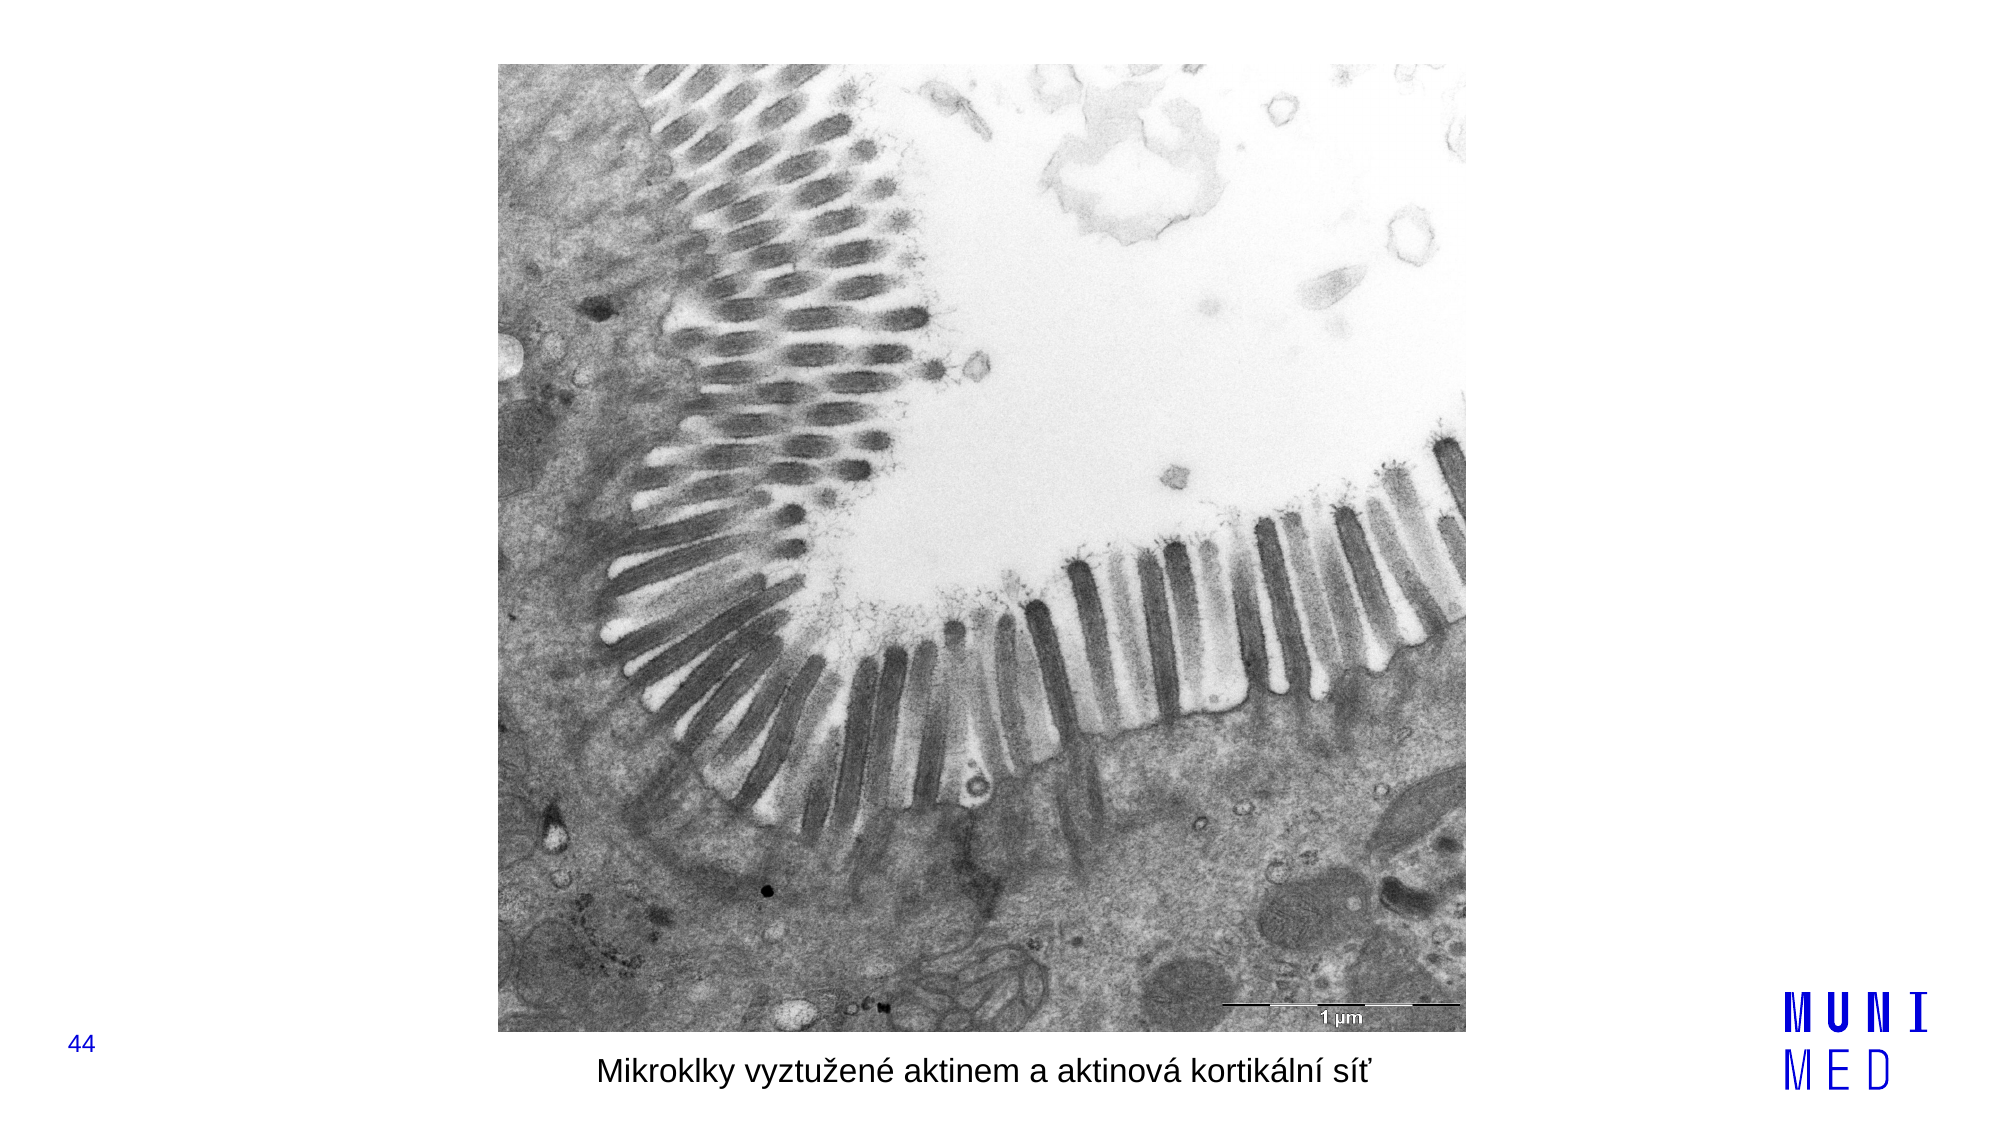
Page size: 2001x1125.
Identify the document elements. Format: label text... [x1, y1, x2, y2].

picture [498, 64, 1466, 1032]
text_box Mikroklky vyztužené aktinem a aktinová kortikální síť [581, 1042, 1533, 1097]
slide_number 44 [67, 1021, 110, 1063]
